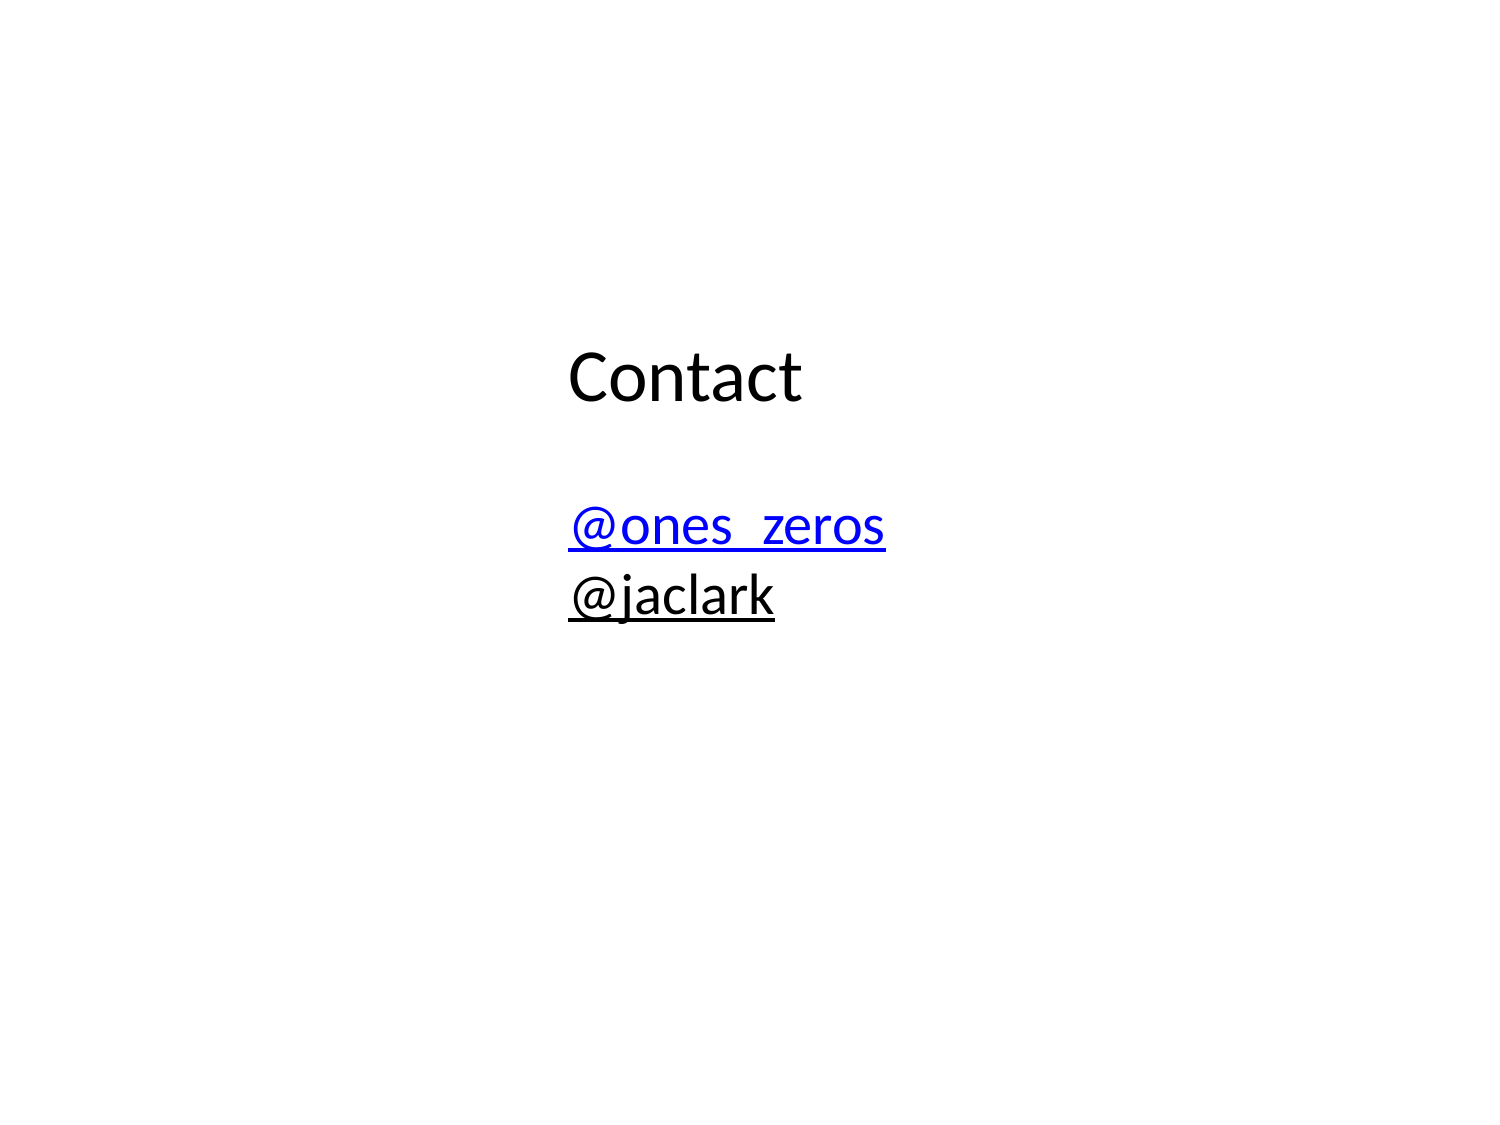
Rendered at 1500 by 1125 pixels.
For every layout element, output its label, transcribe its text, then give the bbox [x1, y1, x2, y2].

text_box Contact @ones_zeros @jaclark [553, 318, 970, 703]
